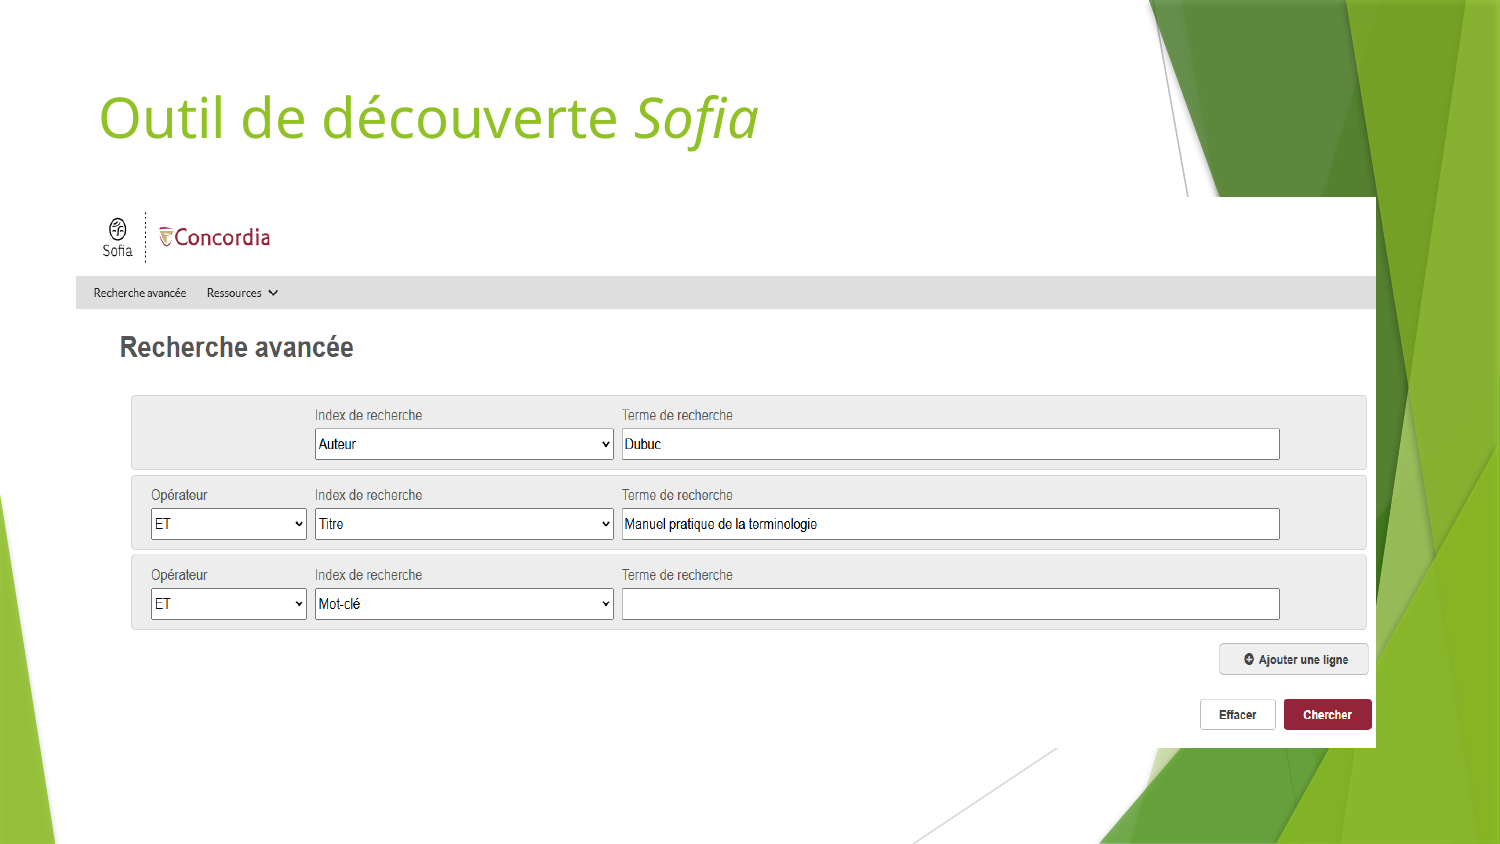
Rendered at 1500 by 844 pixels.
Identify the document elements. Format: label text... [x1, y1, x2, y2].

title Outil de découverte Sofia [83, 75, 1141, 196]
picture [76, 196, 1377, 749]
